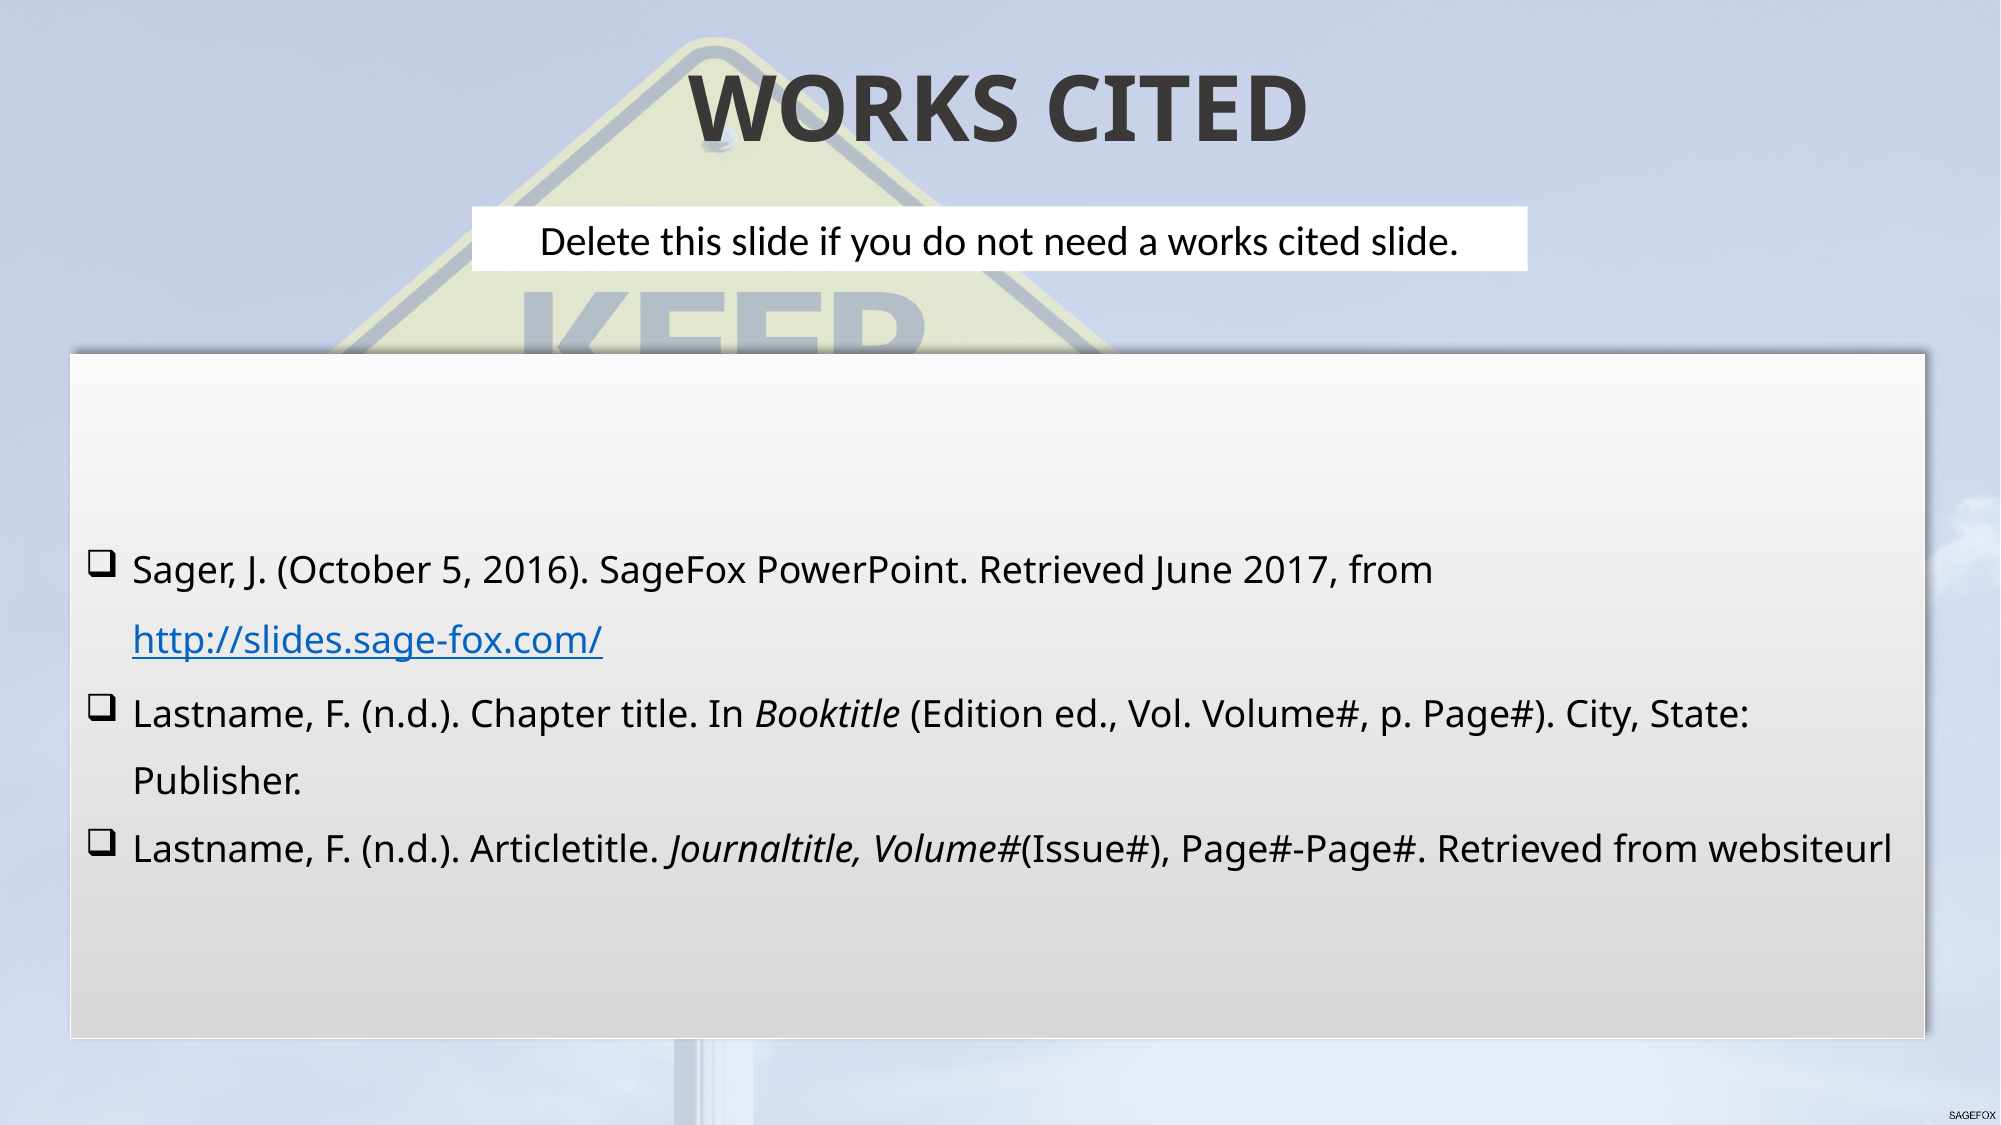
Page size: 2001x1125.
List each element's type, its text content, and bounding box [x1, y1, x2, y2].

text_box Delete this slide if you do not need a works cited slide. [472, 206, 1528, 272]
text_box Sager, J. (October 5, 2016). SageFox PowerPoint. Retrieved June 2017, from http://slides.sage-fox.com/ Lastname, F. (n.d.). Chapter title. In Booktitle (Edition ed., Vol. Volume#, p. Page#). City, State: Publisher. Lastname, F. (n.d.). Articletitle. Journaltitle, Volume#(Issue#), Page#-Page#. Retrieved from websiteurl [70, 354, 1925, 1039]
picture [1925, 0, 2001, 1125]
text_box WORKS CITED [548, 42, 1452, 167]
